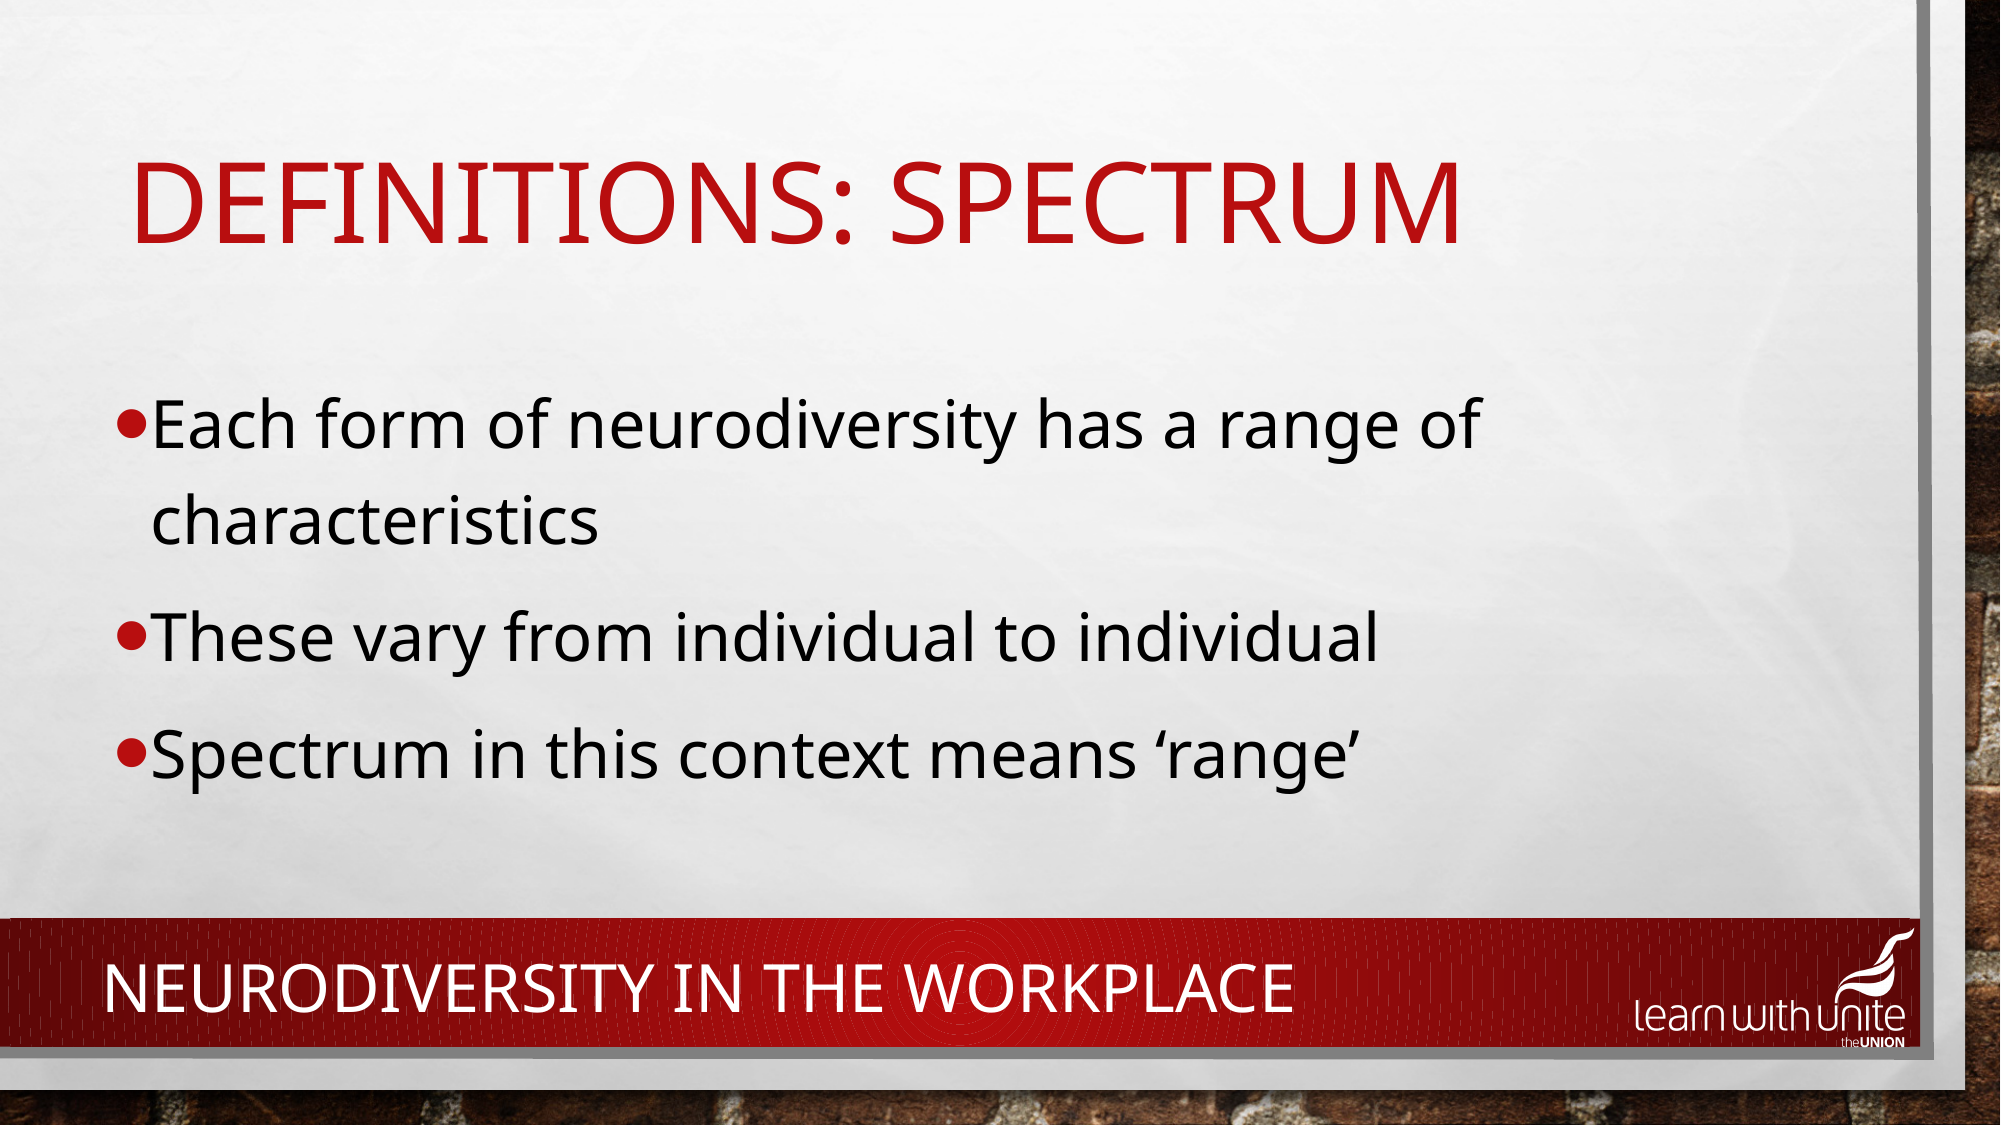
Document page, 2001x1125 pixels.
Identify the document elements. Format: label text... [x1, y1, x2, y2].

list Each form of neurodiversity has a range of characteristics These vary from individual to individual Spectrum in this context means ‘range’ [98, 307, 1804, 851]
picture [1629, 918, 1921, 1066]
picture [0, 0, 2000, 1125]
title Definitions: Spectrum [112, 112, 1645, 302]
footer NEURODIVERSITY IN THE workplace [85, 944, 1433, 1027]
